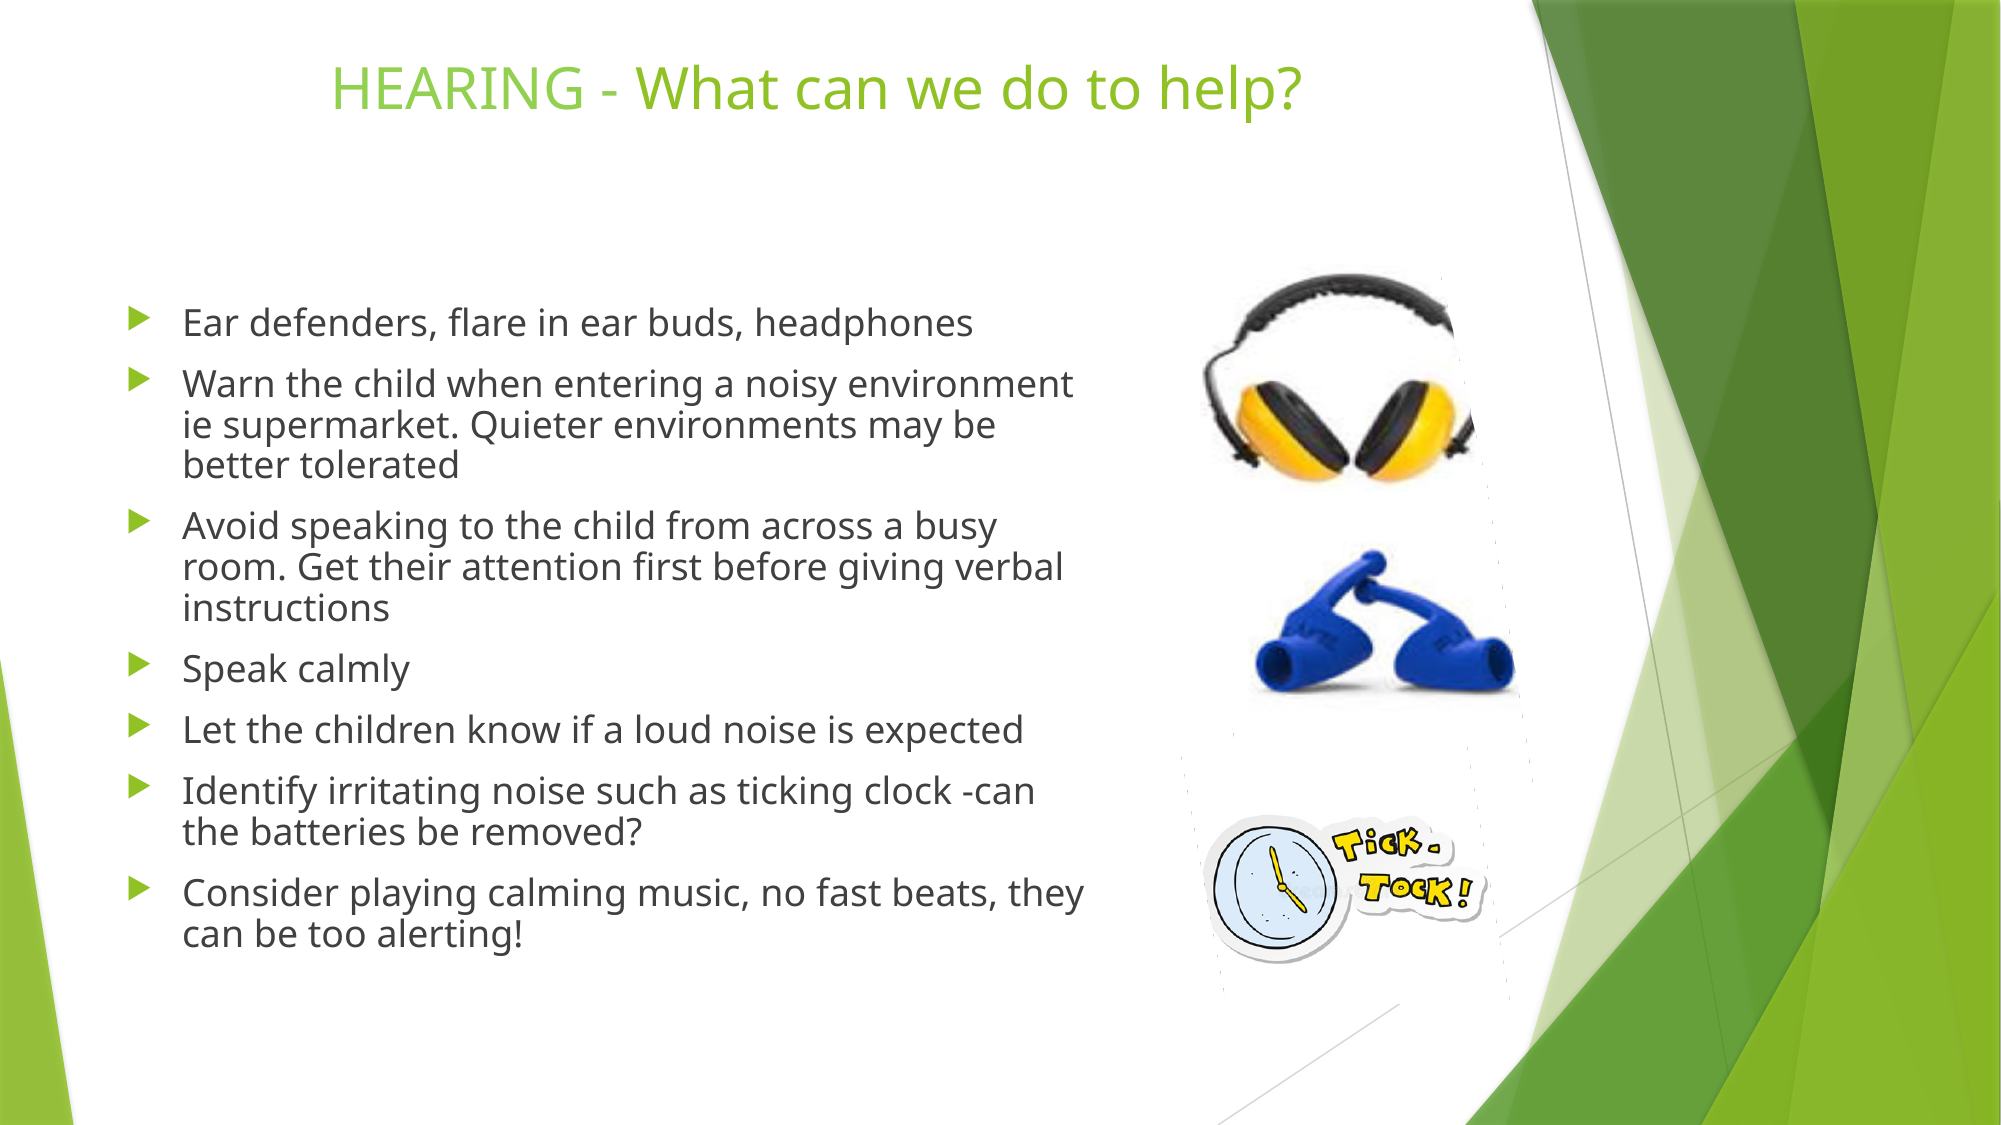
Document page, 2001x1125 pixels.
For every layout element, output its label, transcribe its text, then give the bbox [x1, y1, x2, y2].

picture [1199, 263, 1489, 493]
text_box Ear defenders, flare in ear buds, headphones Warn the child when entering a noisy environment ie supermarket. Quieter environments may be better tolerated Avoid speaking to the child from across a busy room. Get their attention first before giving verbal instructions Speak calmly Let the children know if a loud noise is expected Identify irritating noise such as ticking clock -can the batteries be removed? Consider playing calming music, no fast beats, they can be too alerting! [111, 296, 1112, 963]
picture [1178, 496, 1534, 1004]
title HEARING - What can we do to help? [111, 43, 1522, 188]
